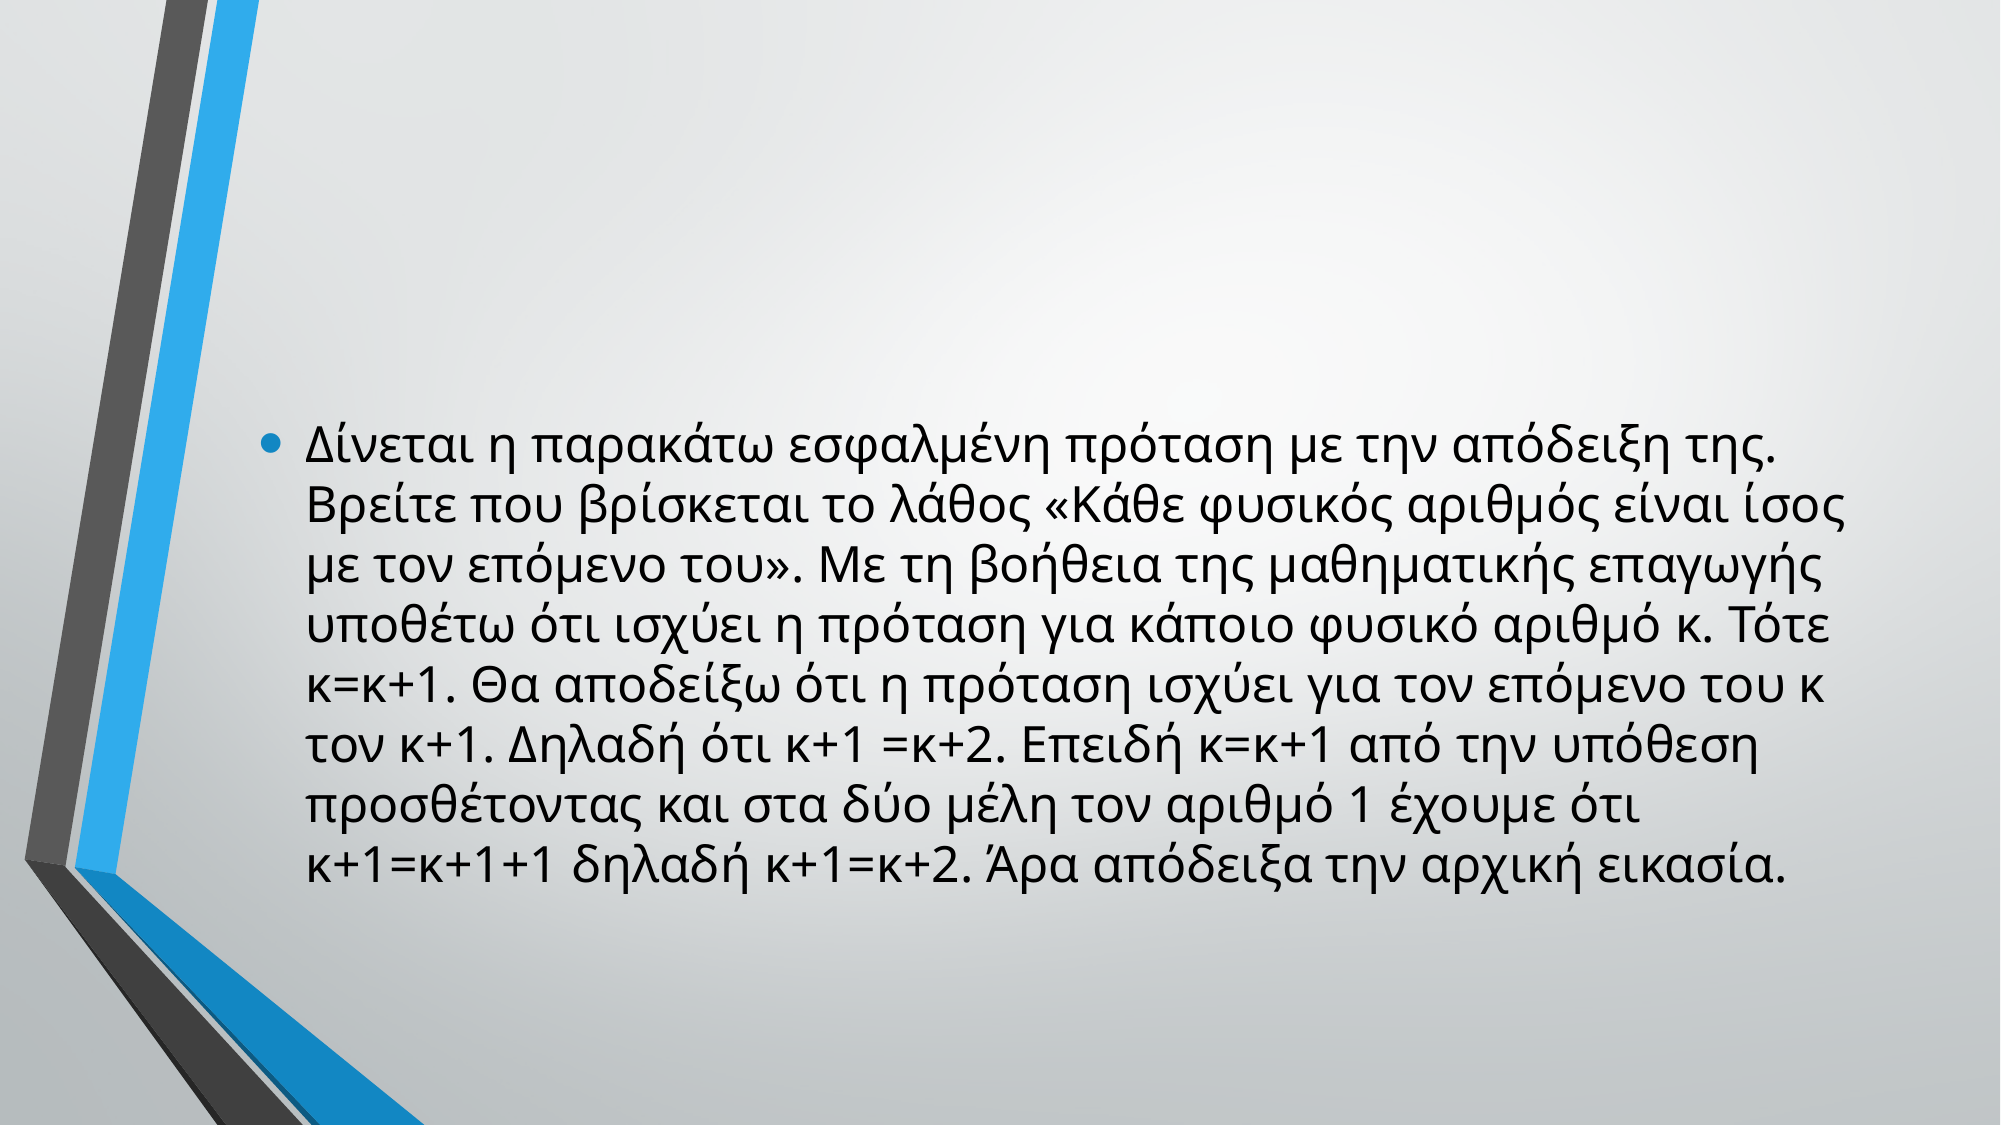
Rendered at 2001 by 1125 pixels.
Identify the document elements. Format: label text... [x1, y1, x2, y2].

list Δίνεται η παρακάτω εσφαλμένη πρόταση με την απόδειξη της. Βρείτε που βρίσκεται το λάθος «Κάθε φυσικός αριθμός είναι ίσος με τον επόμενο του». Με τη βοήθεια της μαθηματικής επαγωγής υποθέτω ότι ισχύει η πρόταση για κάποιο φυσικό αριθμό κ. Τότε κ=κ+1. Θα αποδείξω ότι η πρόταση ισχύει για τον επόμενο του κ τον κ+1. Δηλαδή ότι κ+1 =κ+2. Επειδή κ=κ+1 από την υπόθεση προσθέτοντας και στα δύο μέλη τον αριθμό 1 έχουμε ότι κ+1=κ+1+1 δηλαδή κ+1=κ+2. Άρα απόδειξα την αρχική εικασία. [243, 437, 1887, 950]
